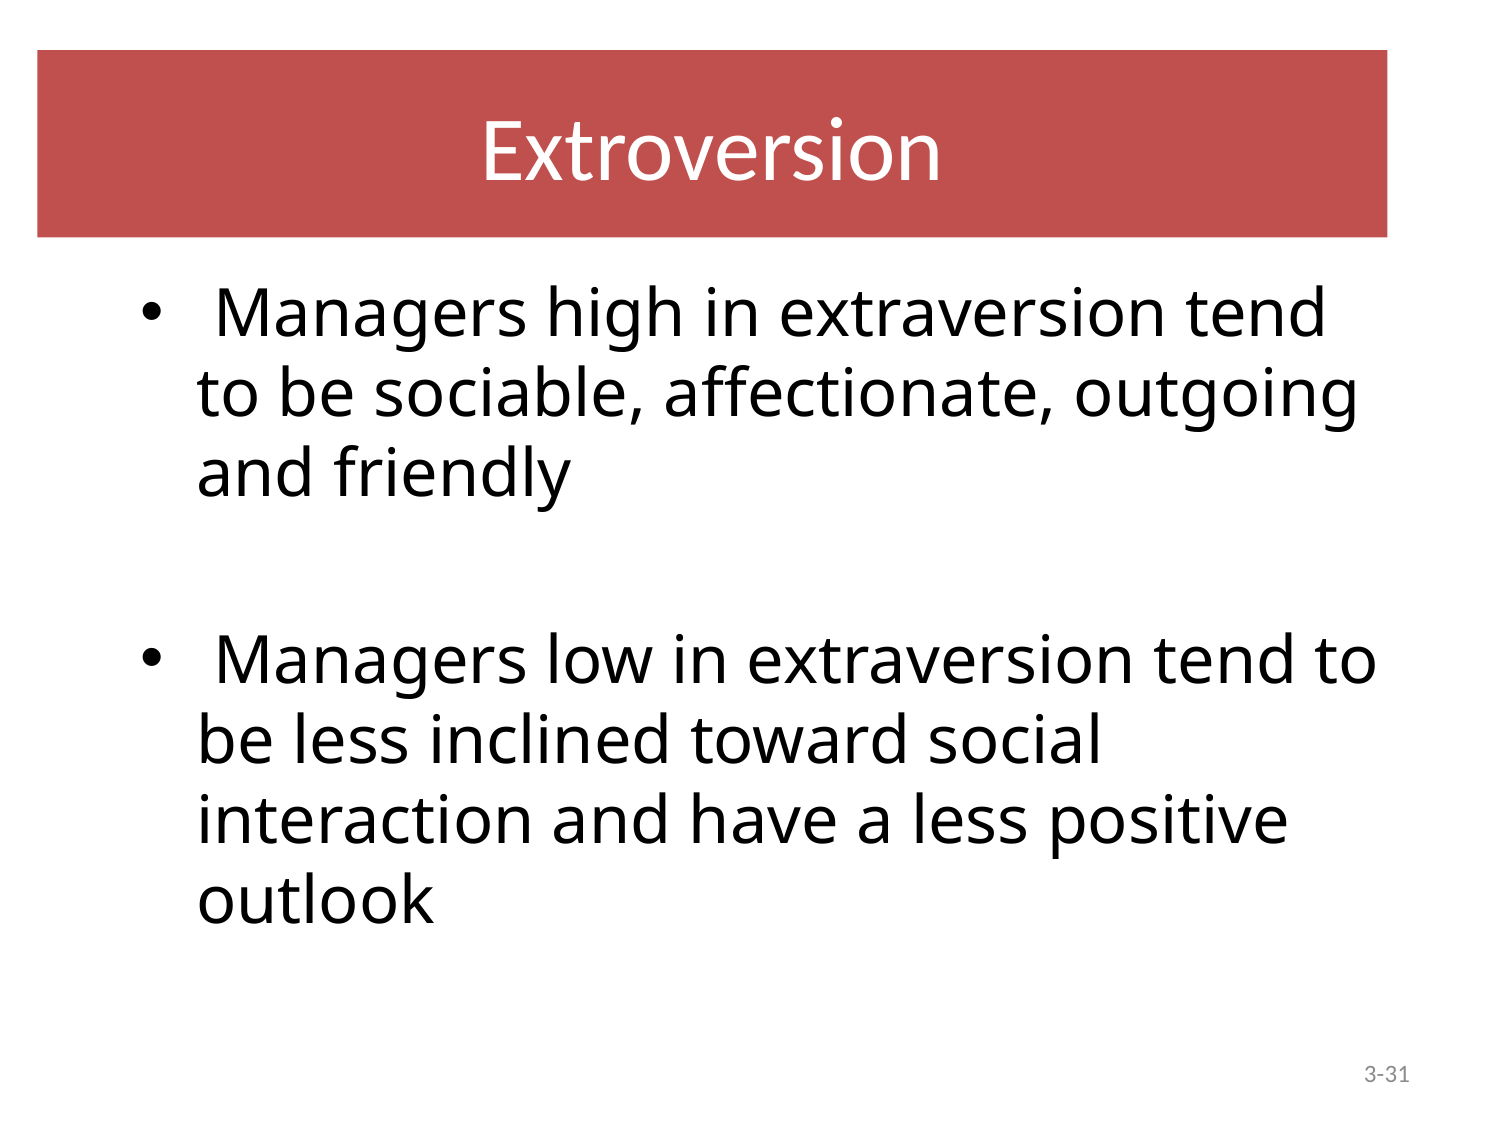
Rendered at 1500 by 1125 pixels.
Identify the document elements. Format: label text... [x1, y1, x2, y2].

slide_number 3-31 [1074, 1042, 1425, 1103]
list Managers high in extraversion tend to be sociable, affectionate, outgoing and friendly Managers low in extraversion tend to be less inclined toward social interaction and have a less positive outlook [125, 262, 1425, 1005]
text_box Extroversion [37, 50, 1388, 238]
